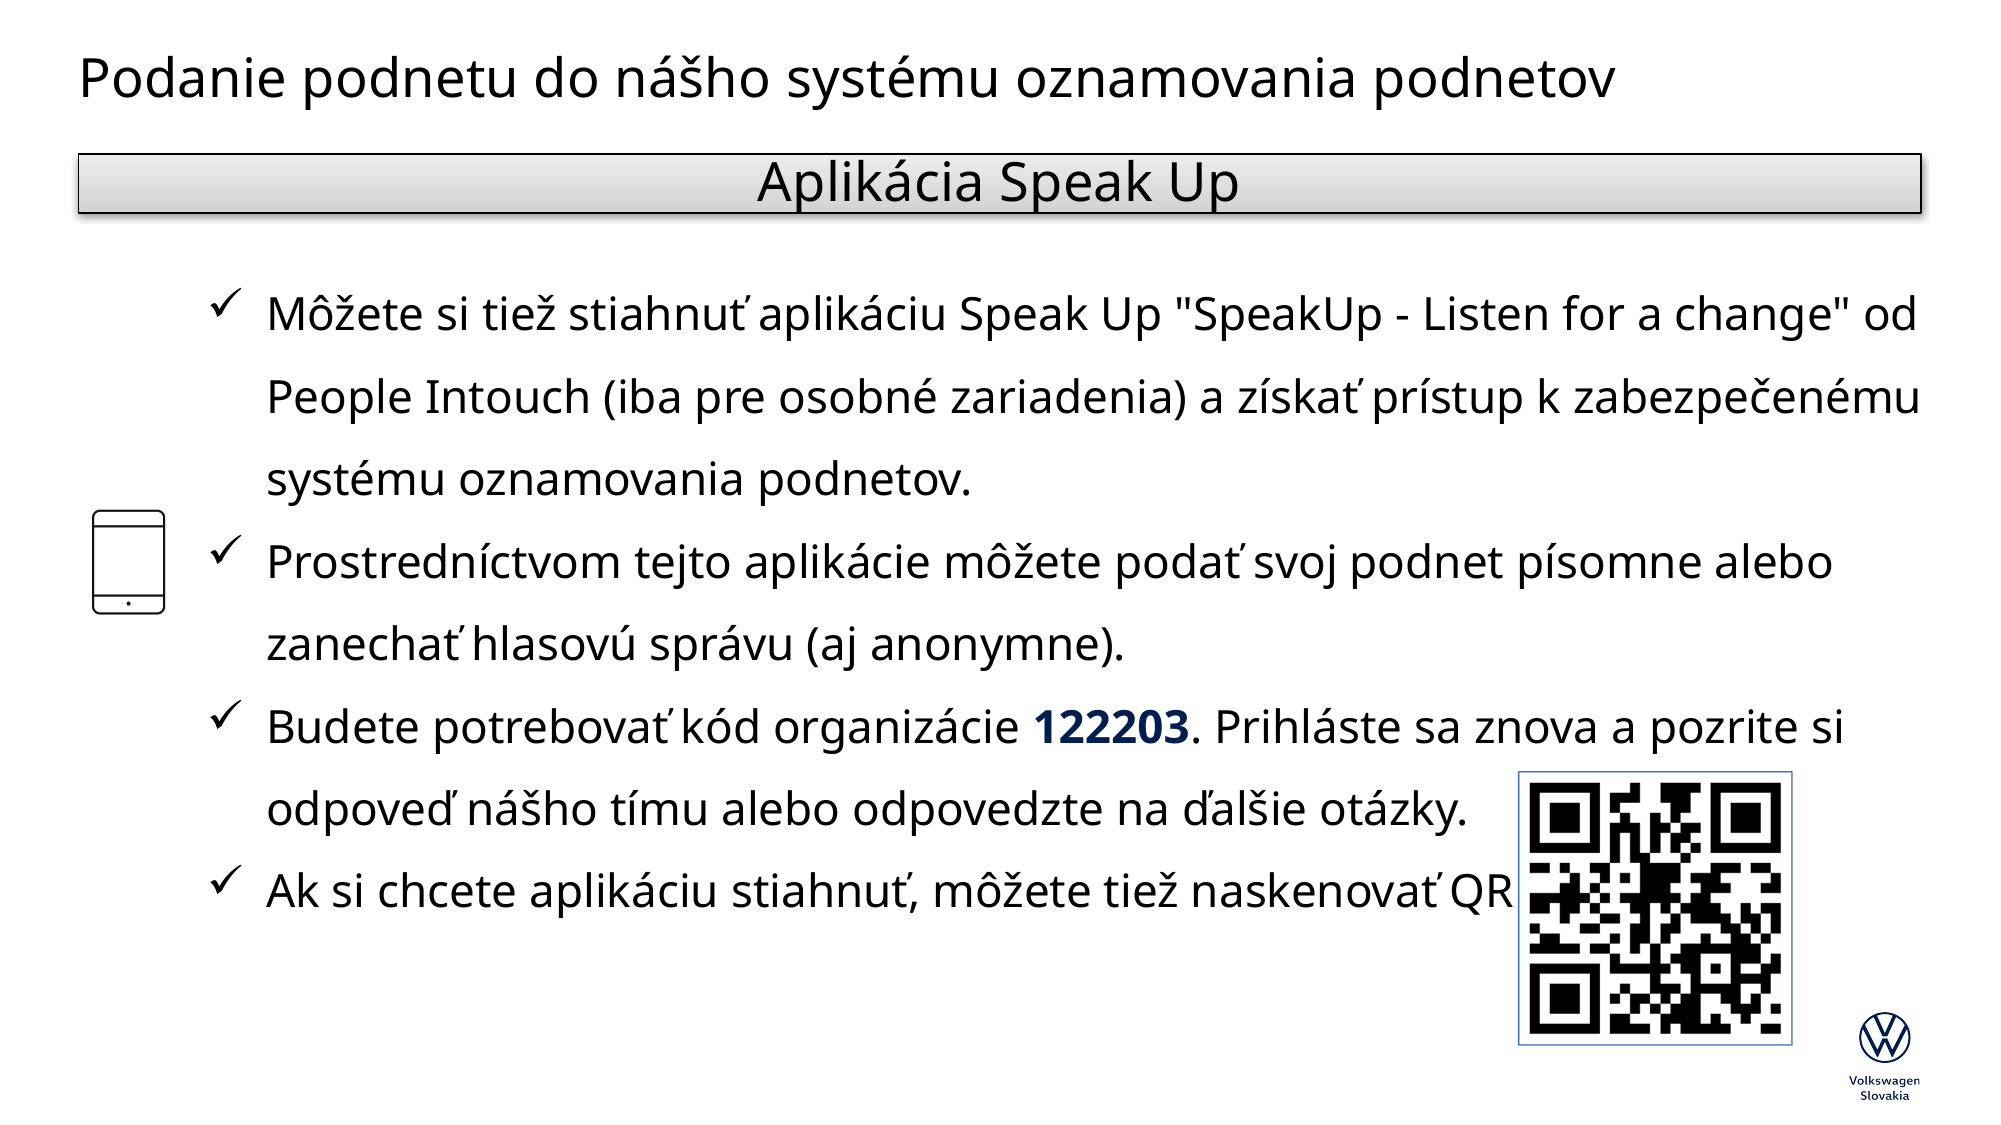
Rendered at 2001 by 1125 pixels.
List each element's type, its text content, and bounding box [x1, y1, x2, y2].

title Podanie podnetu do nášho systému oznamovania podnetov [78, 50, 1922, 110]
picture [1849, 1012, 1920, 1100]
list Aplikácia Speak Up [78, 153, 1922, 214]
picture [1517, 770, 1794, 1046]
list Môžete si tiež stiahnuť aplikáciu Speak Up "SpeakUp - Listen for a change" od People Intouch (iba pre osobné zariadenia) a získať prístup k zabezpečenému systému oznamovania podnetov. Prostredníctvom tejto aplikácie môžete podať svoj podnet písomne alebo zanechať hlasovú správu (aj anonymne). Budete potrebovať kód organizácie 122203. Prihláste sa znova a pozrite si odpoveď nášho tímu alebo odpovedzte na ďalšie otázky. Ak si chcete aplikáciu stiahnuť, môžete tiež naskenovať QR kód: [206, 257, 1926, 948]
picture [53, 487, 204, 638]
